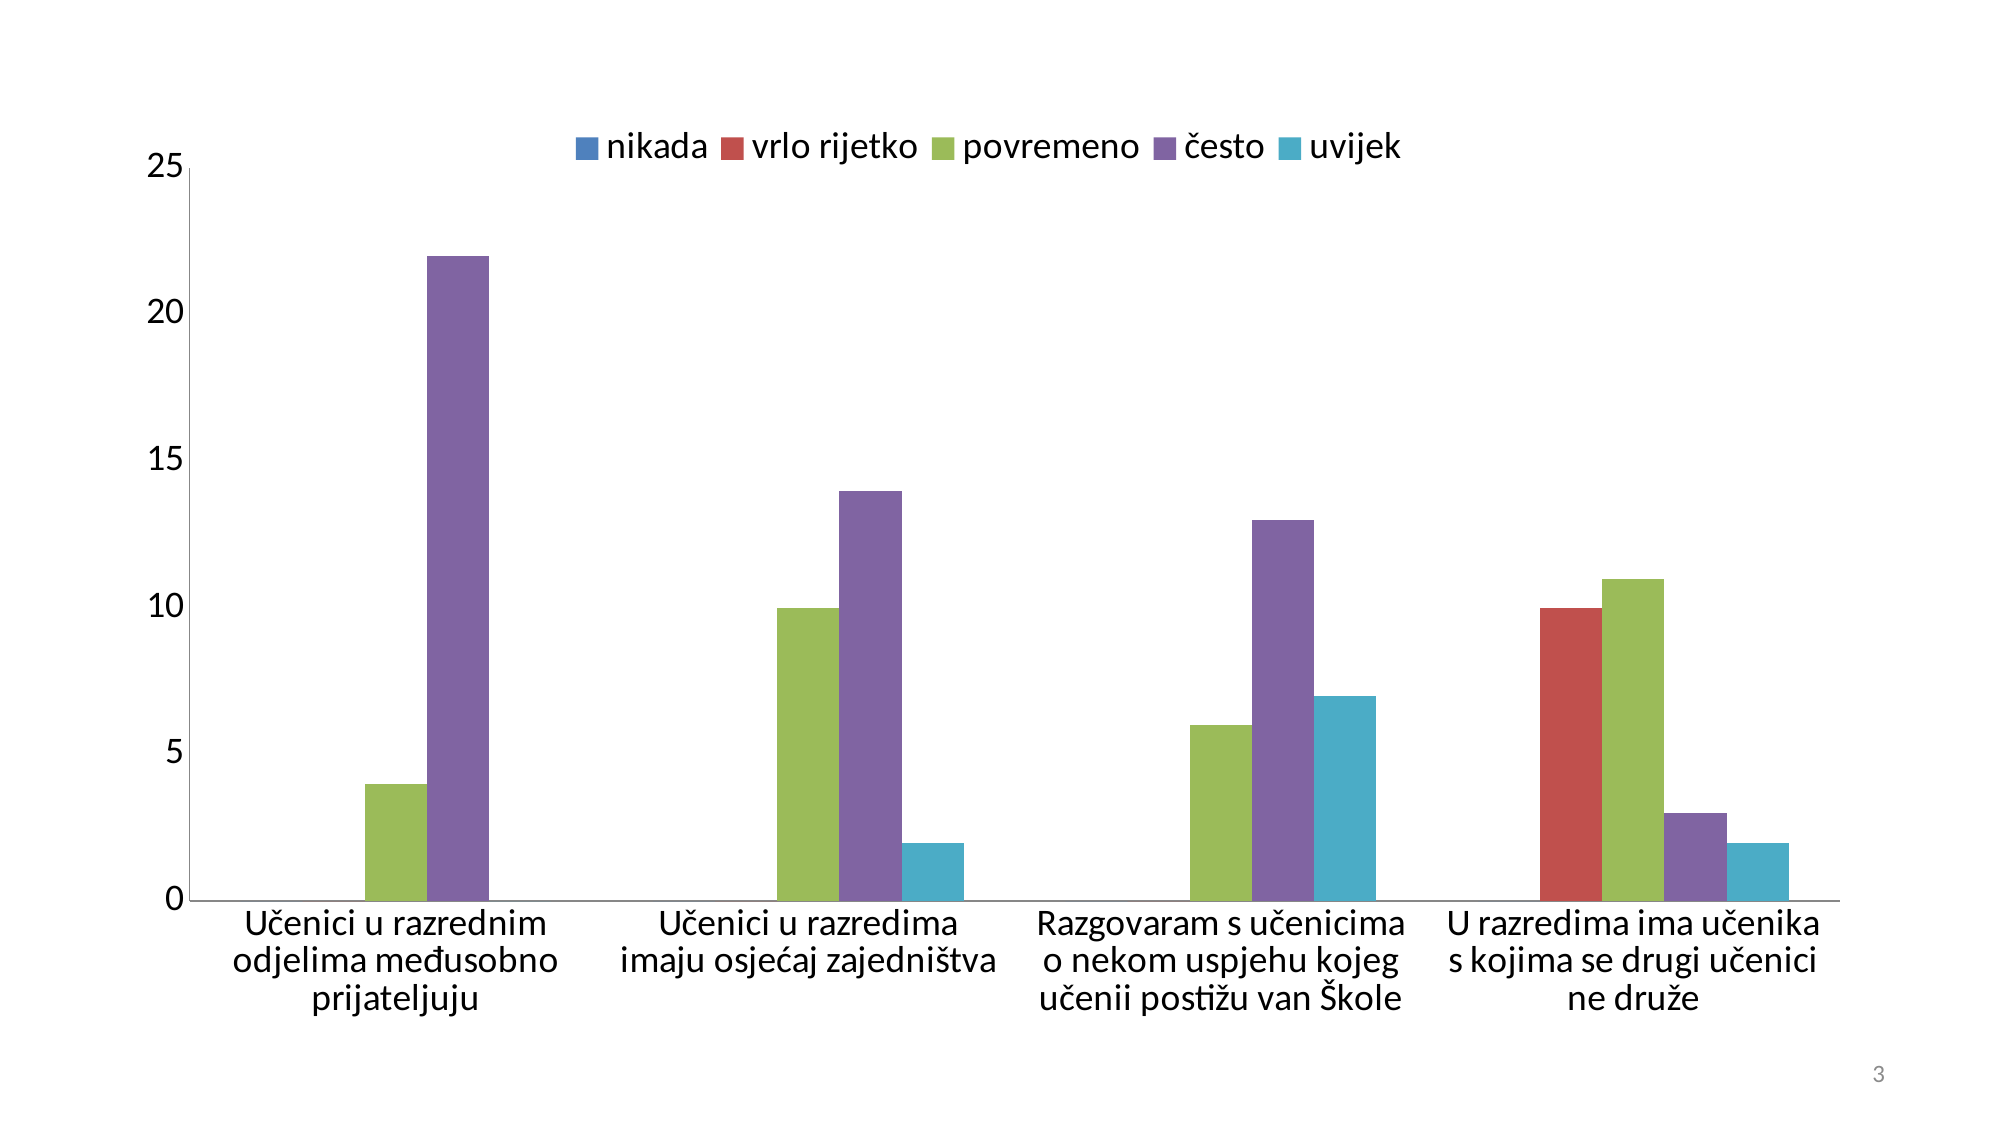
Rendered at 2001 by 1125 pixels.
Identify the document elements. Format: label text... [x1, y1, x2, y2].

chart [110, 65, 1876, 1040]
slide_number 3 [1433, 1042, 1900, 1103]
